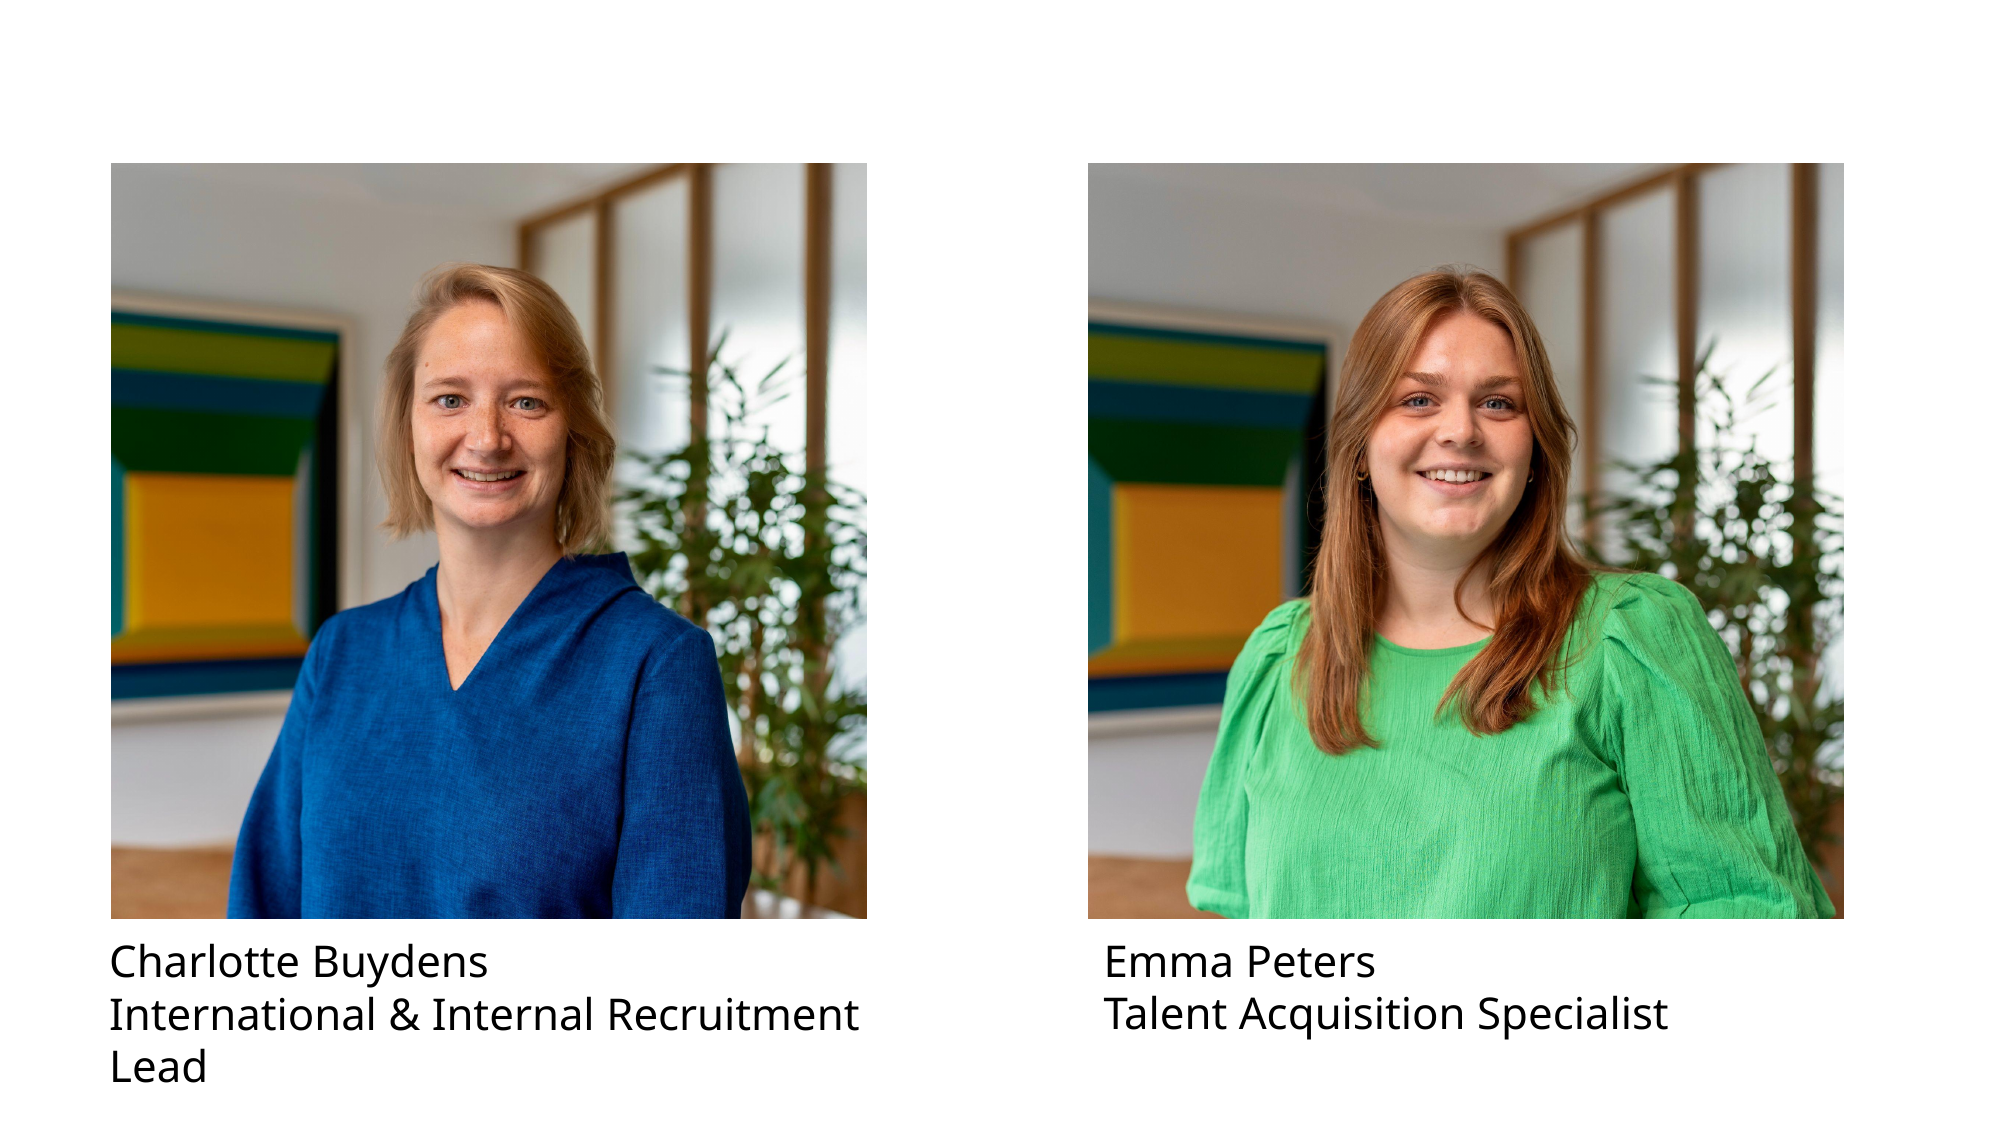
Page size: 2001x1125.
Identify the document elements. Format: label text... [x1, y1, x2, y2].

text_box Emma Peters Talent Acquisition Specialist [1088, 927, 1771, 1054]
text_box Charlotte Buydens International & Internal Recruitment Lead [94, 918, 897, 1107]
picture [111, 163, 867, 920]
picture [1088, 163, 1844, 920]
